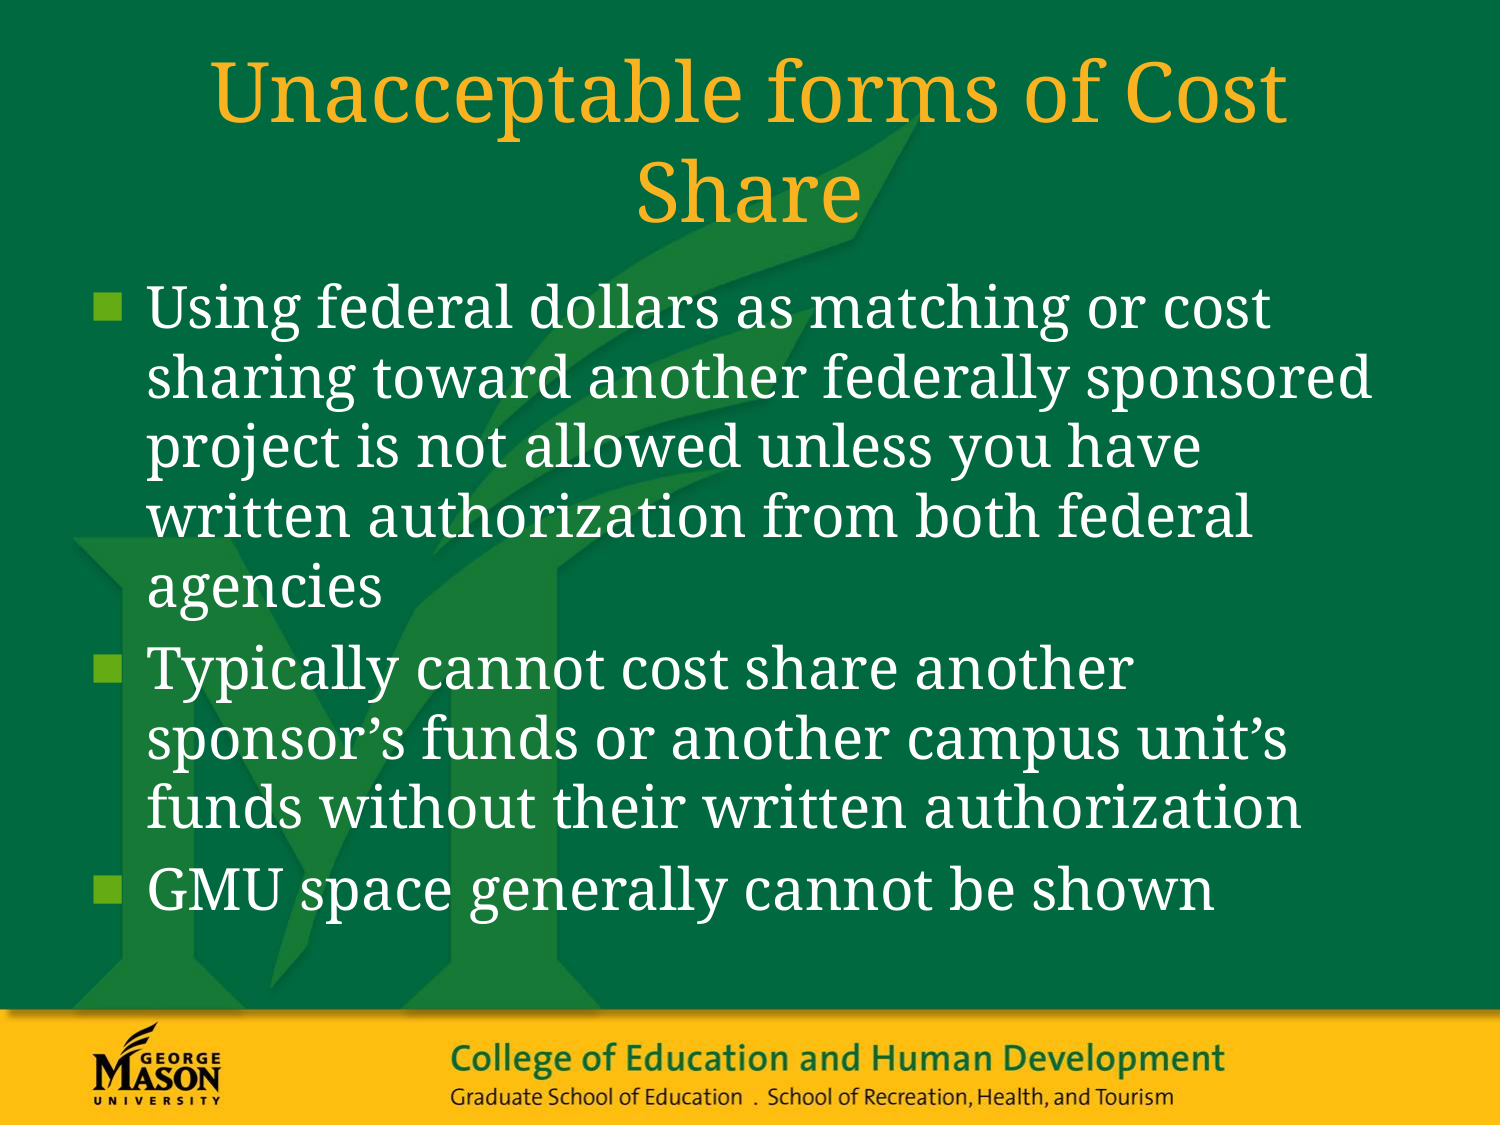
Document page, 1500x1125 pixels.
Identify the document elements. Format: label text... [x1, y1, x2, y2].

picture [0, 0, 1500, 1125]
title Unacceptable forms of Cost Share [75, 45, 1425, 233]
list Using federal dollars as matching or cost sharing toward another federally sponsored project is not allowed unless you have written authorization from both federal agencies Typically cannot cost share another sponsor’s funds or another campus unit’s funds without their written authorization GMU space generally cannot be shown [75, 262, 1425, 1005]
